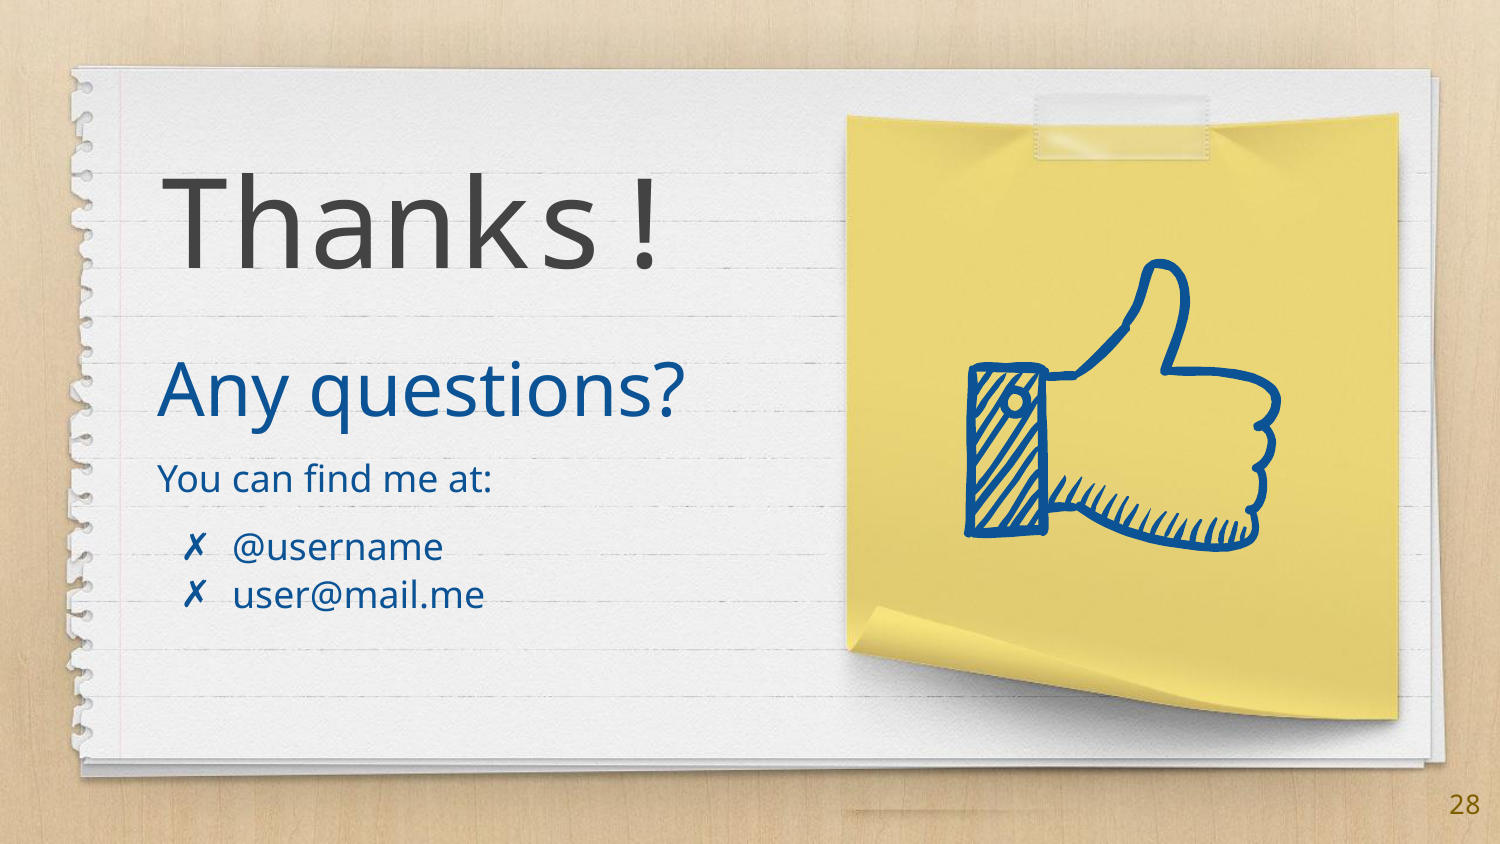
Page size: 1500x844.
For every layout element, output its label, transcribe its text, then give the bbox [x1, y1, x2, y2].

title Thanks! [142, 167, 793, 309]
slide_number 28 [1429, 767, 1500, 844]
text_box [963, 258, 1282, 552]
picture [0, 0, 1500, 844]
list Any questions? You can find me at: @username user@mail.me [142, 320, 793, 667]
